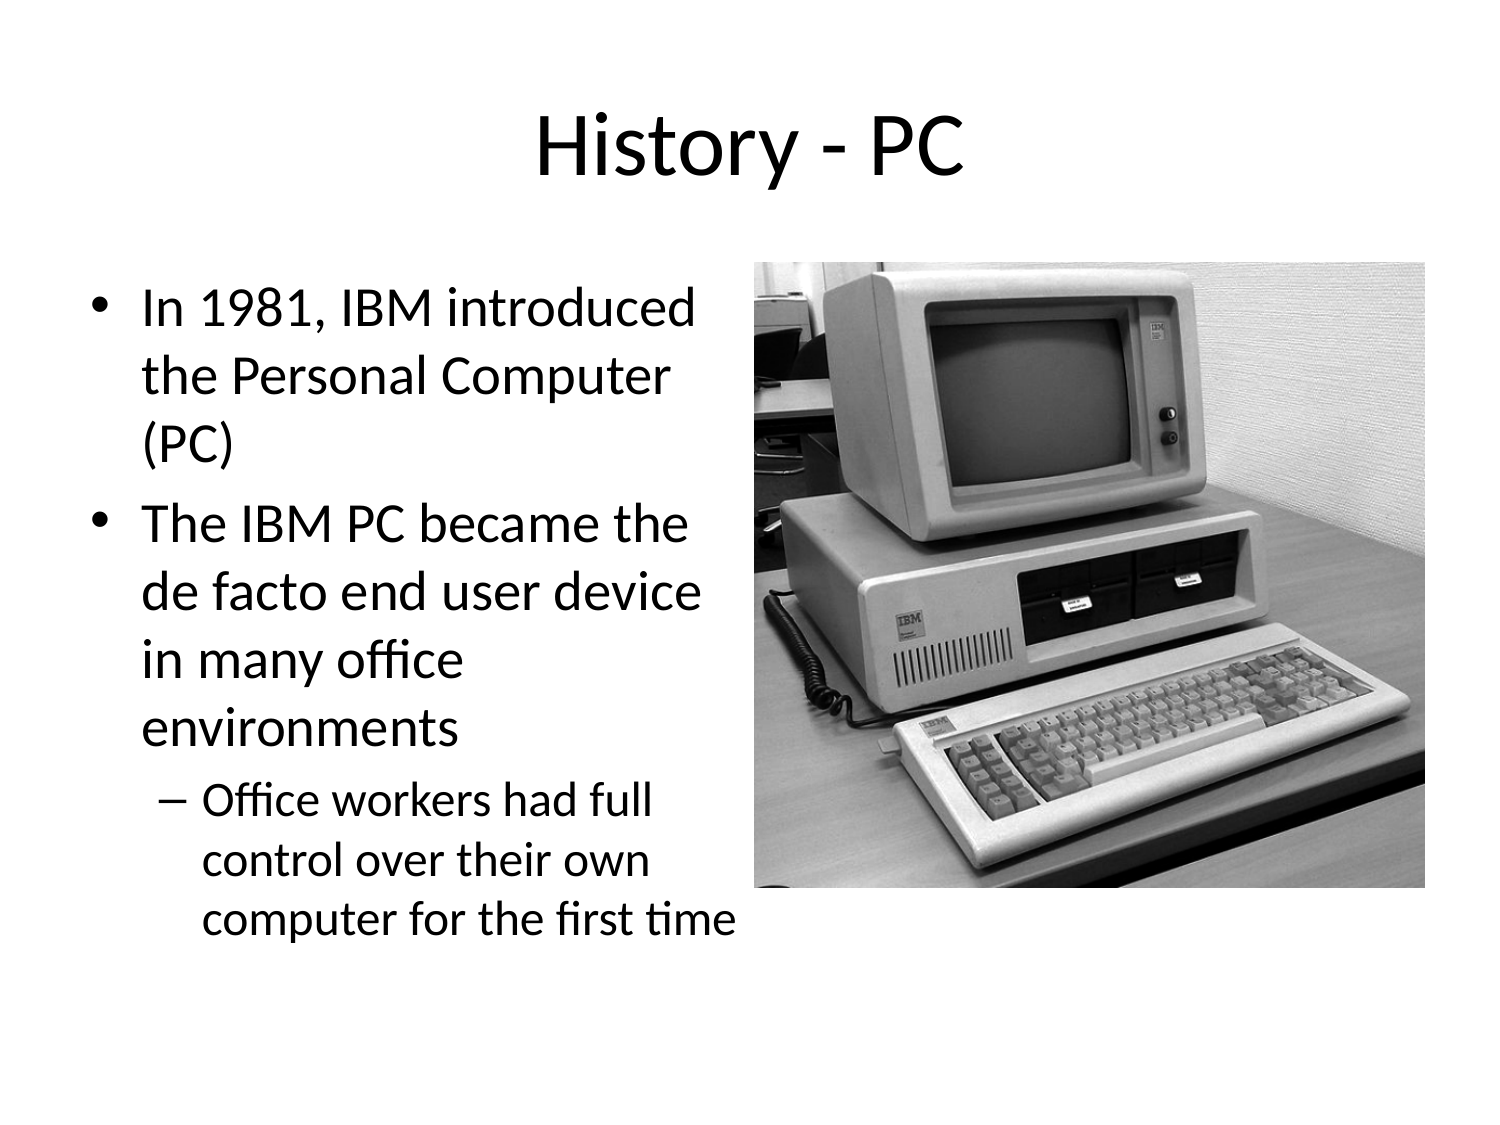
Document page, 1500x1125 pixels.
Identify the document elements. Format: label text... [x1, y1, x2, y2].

picture [754, 262, 1426, 888]
title History - PC [75, 45, 1425, 233]
list In 1981, IBM introduced the Personal Computer (PC) The IBM PC became the de facto end user device in many office environments Office workers had full control over their own computer for the first time [75, 262, 755, 1005]
